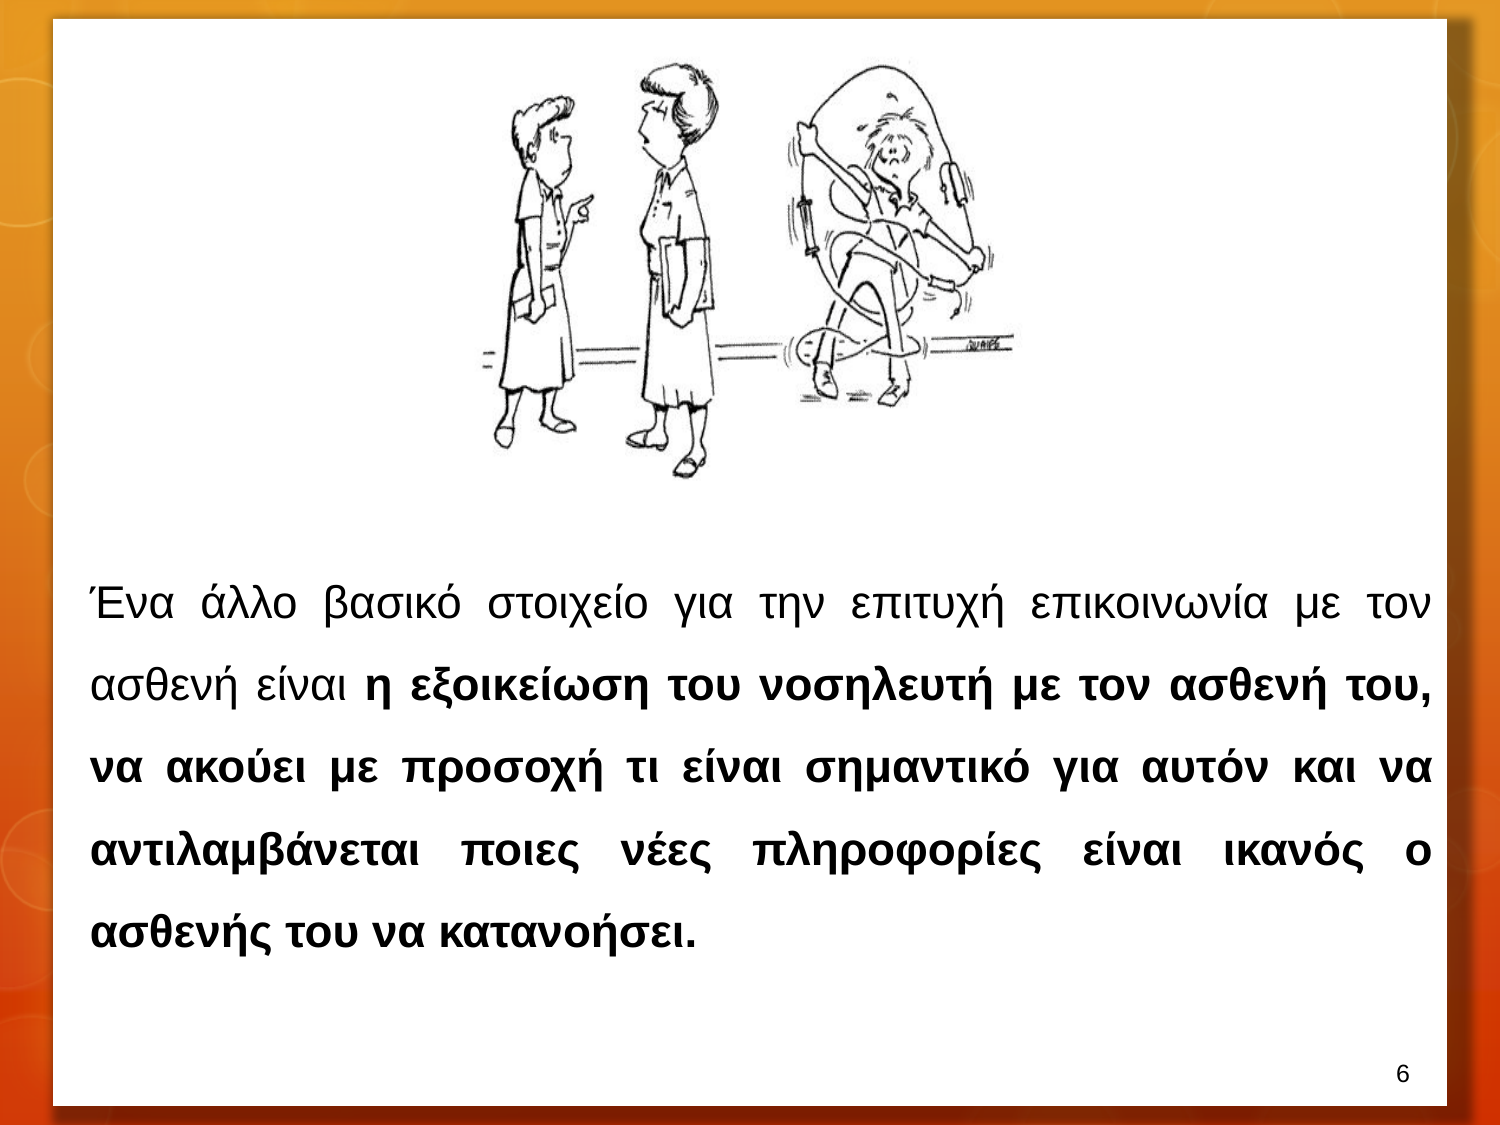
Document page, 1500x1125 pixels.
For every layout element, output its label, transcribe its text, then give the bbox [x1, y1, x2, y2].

slide_number 5 [1074, 1042, 1425, 1103]
text_box Ένα άλλο βασικό στοιχείο για την επιτυχή επικοινωνία με τον ασθενή είναι η εξοικείωση του νοσηλευτή με τον ασθενή του, να ακούει με προσοχή τι είναι σημαντικό για αυτόν και να αντιλαμβάνεται ποιες νέες πληροφορίες είναι ικανός ο ασθενής του να κατανοήσει. [74, 537, 1449, 965]
picture [0, 0, 1500, 1125]
